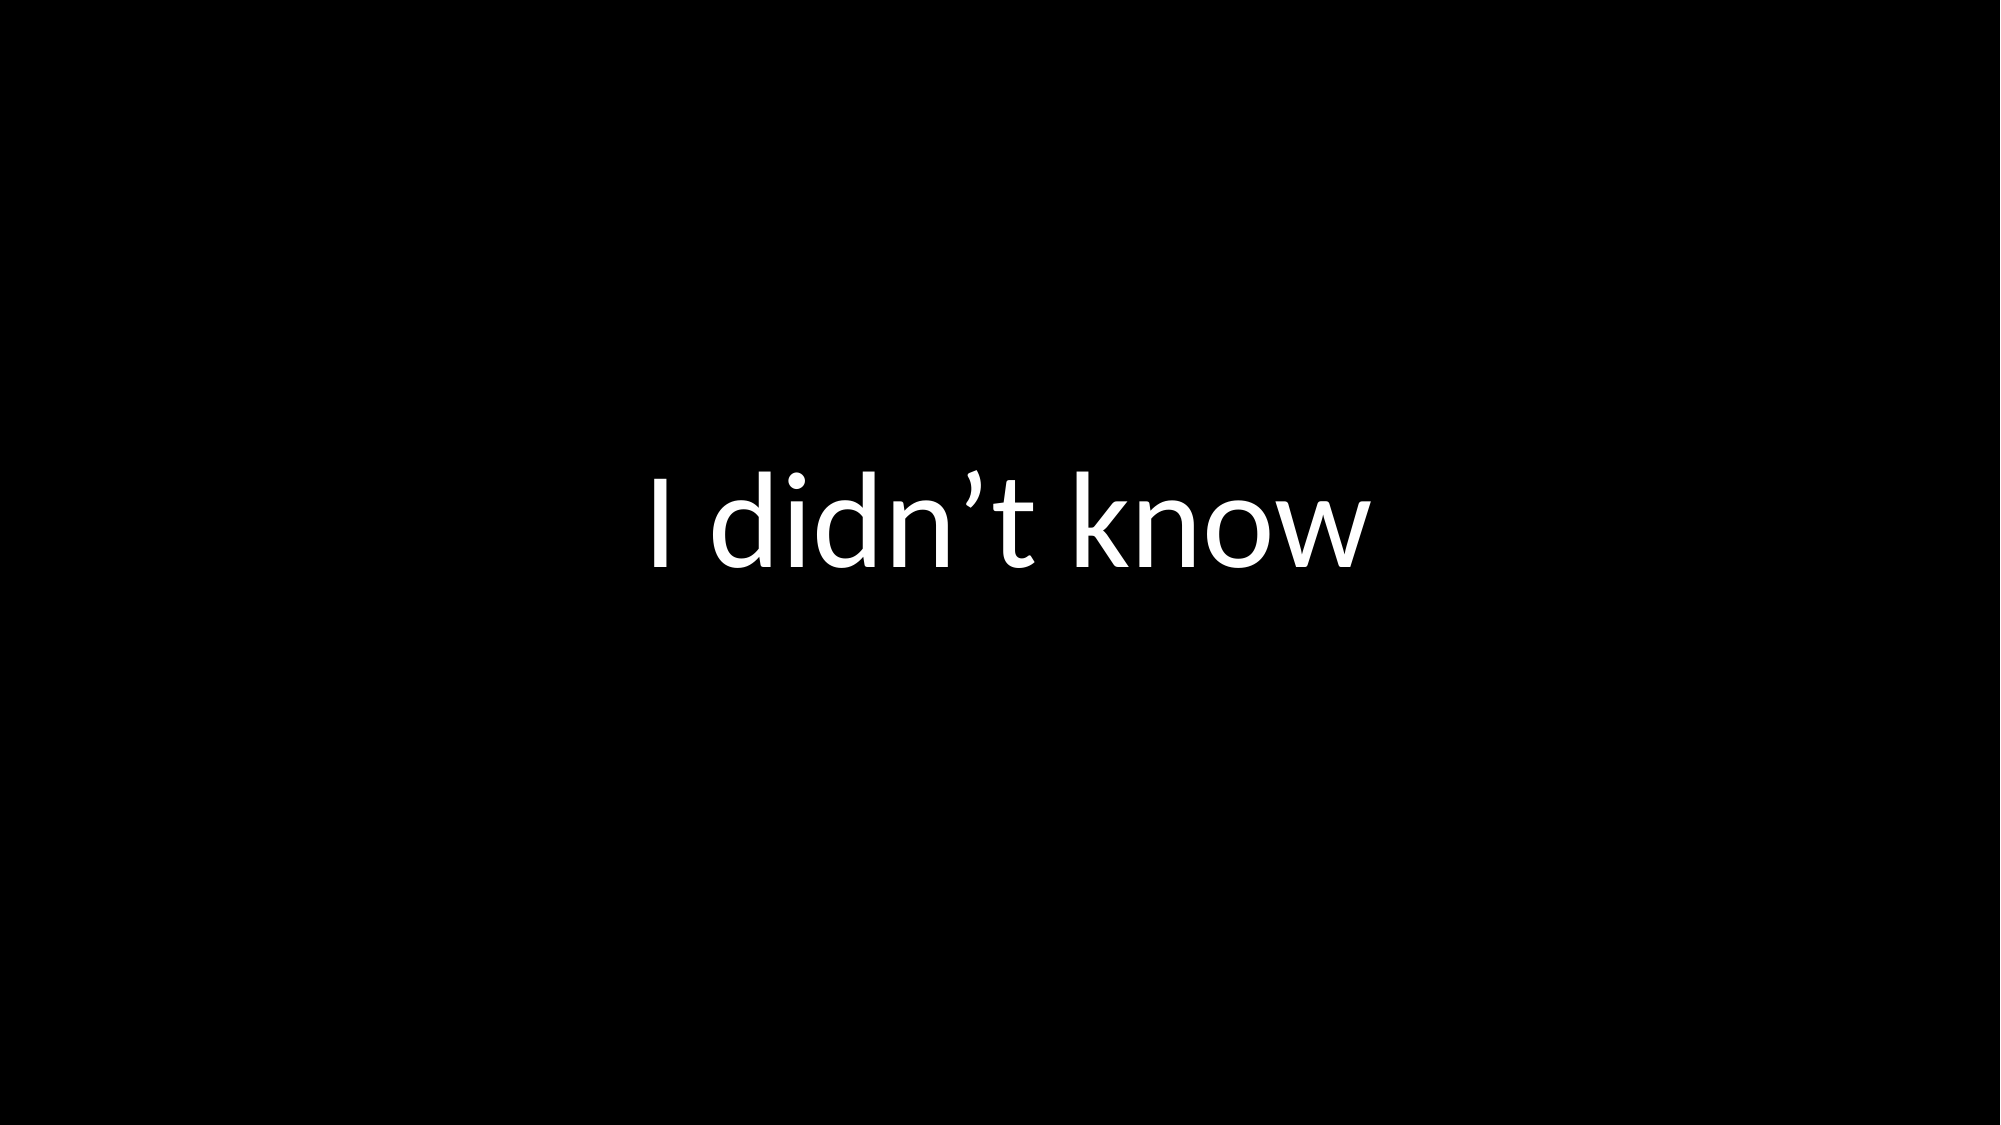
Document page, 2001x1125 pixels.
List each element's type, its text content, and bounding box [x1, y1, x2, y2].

text_box I didn’t know [185, 422, 1832, 603]
